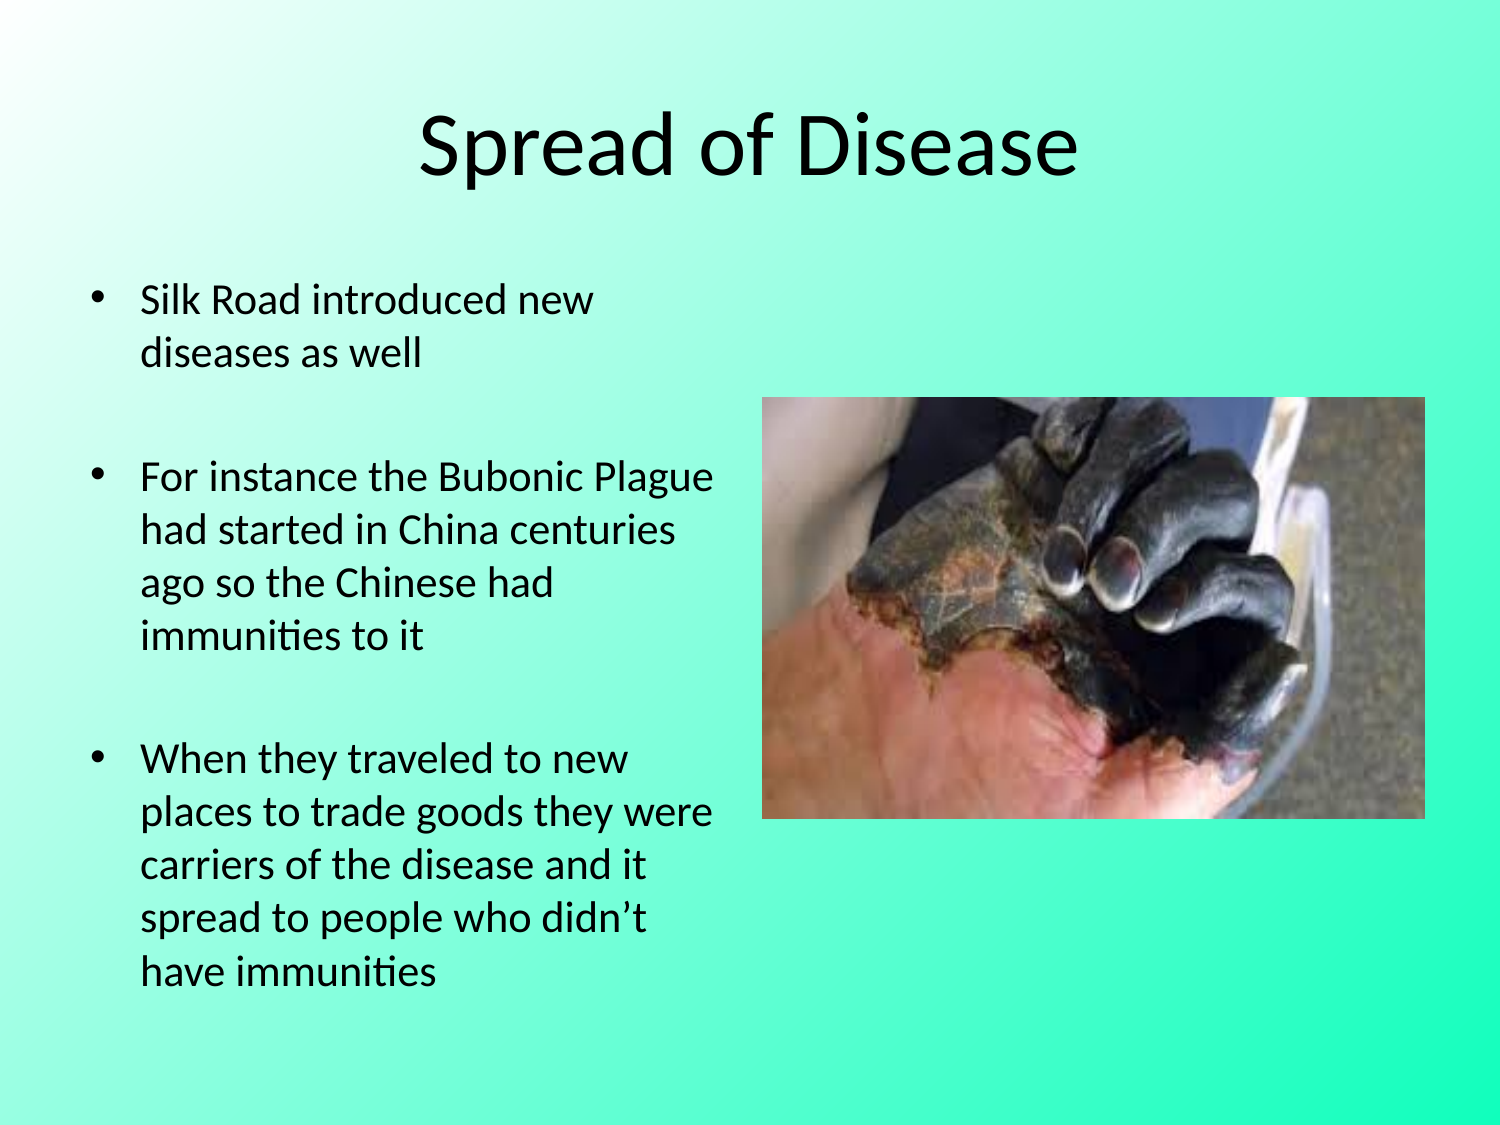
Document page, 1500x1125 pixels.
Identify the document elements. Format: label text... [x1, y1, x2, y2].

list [762, 137, 1426, 1079]
list Silk Road introduced new diseases as well For instance the Bubonic Plague had started in China centuries ago so the Chinese had immunities to it When they traveled to new places to trade goods they were carriers of the disease and it spread to people who didn’t have immunities [75, 262, 738, 1005]
title Spread of Disease [75, 45, 1425, 233]
